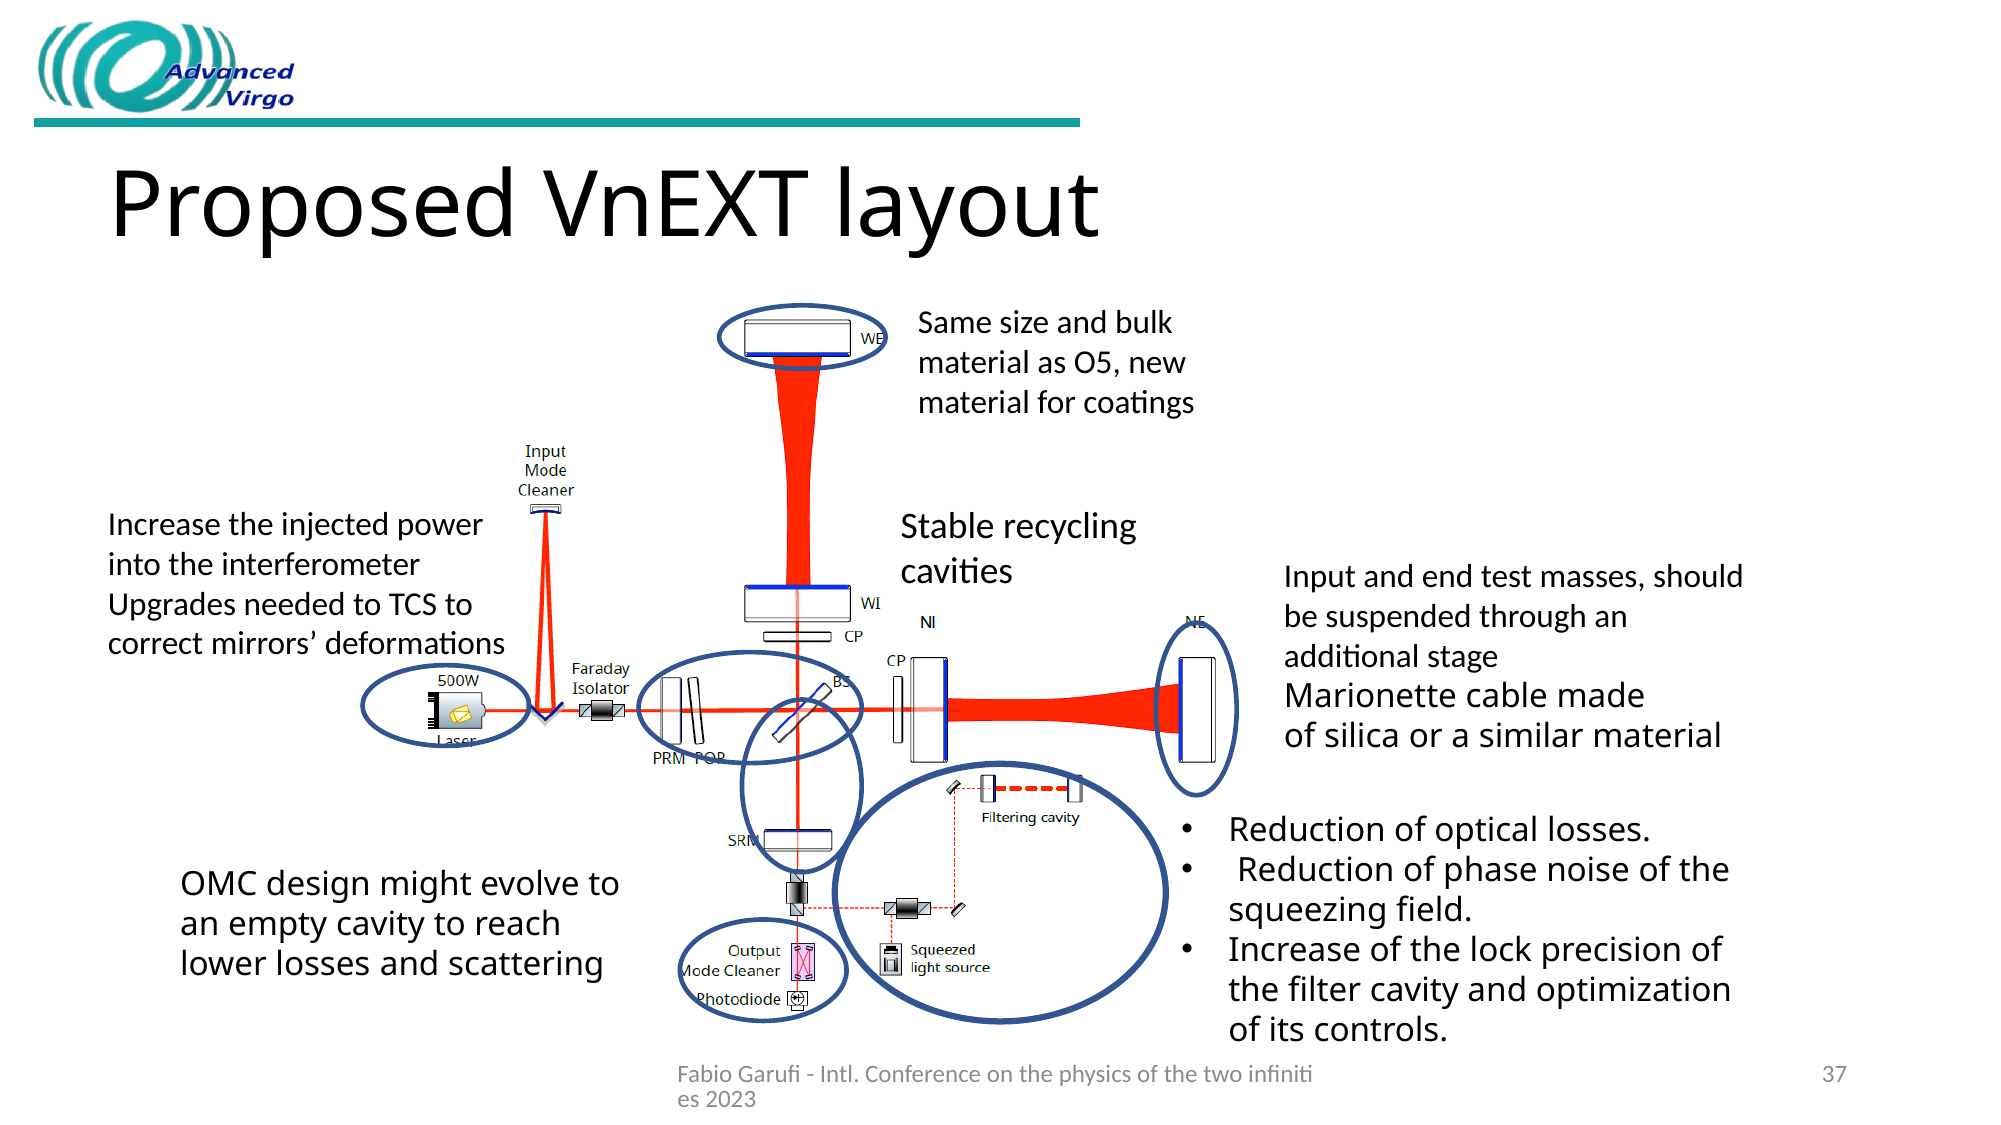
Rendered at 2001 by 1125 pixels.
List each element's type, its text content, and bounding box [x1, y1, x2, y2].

text_box [758, 304, 847, 309]
text_box [361, 674, 390, 737]
text_box Increase the injected power into the interferometer Upgrades needed to TCS to correct mirrors’ deformations [93, 494, 390, 670]
picture [34, 15, 297, 115]
text_box Reduction of optical losses. Reduction of phase noise of the squeezing field. Increase of the lock precision of the filter cavity and optimization of its controls. [1166, 800, 1782, 1056]
text_box Input and end test masses, should be suspended through an additional stage Marionette cable made of silica or a similar material [1269, 547, 1774, 762]
footer Fabio Garufi - Intl. Conference on the physics of the two infinities 2023 [662, 1042, 1338, 1103]
title Proposed VnEXT layout [93, 97, 1819, 315]
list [390, 309, 1241, 1021]
text_box OMC design might evolve to an empty cavity to reach lower losses and scattering [165, 854, 390, 989]
text_box Same size and bulk material as O5, new material for coatings [903, 293, 1285, 428]
slide_number 37 [1412, 1042, 1863, 1103]
